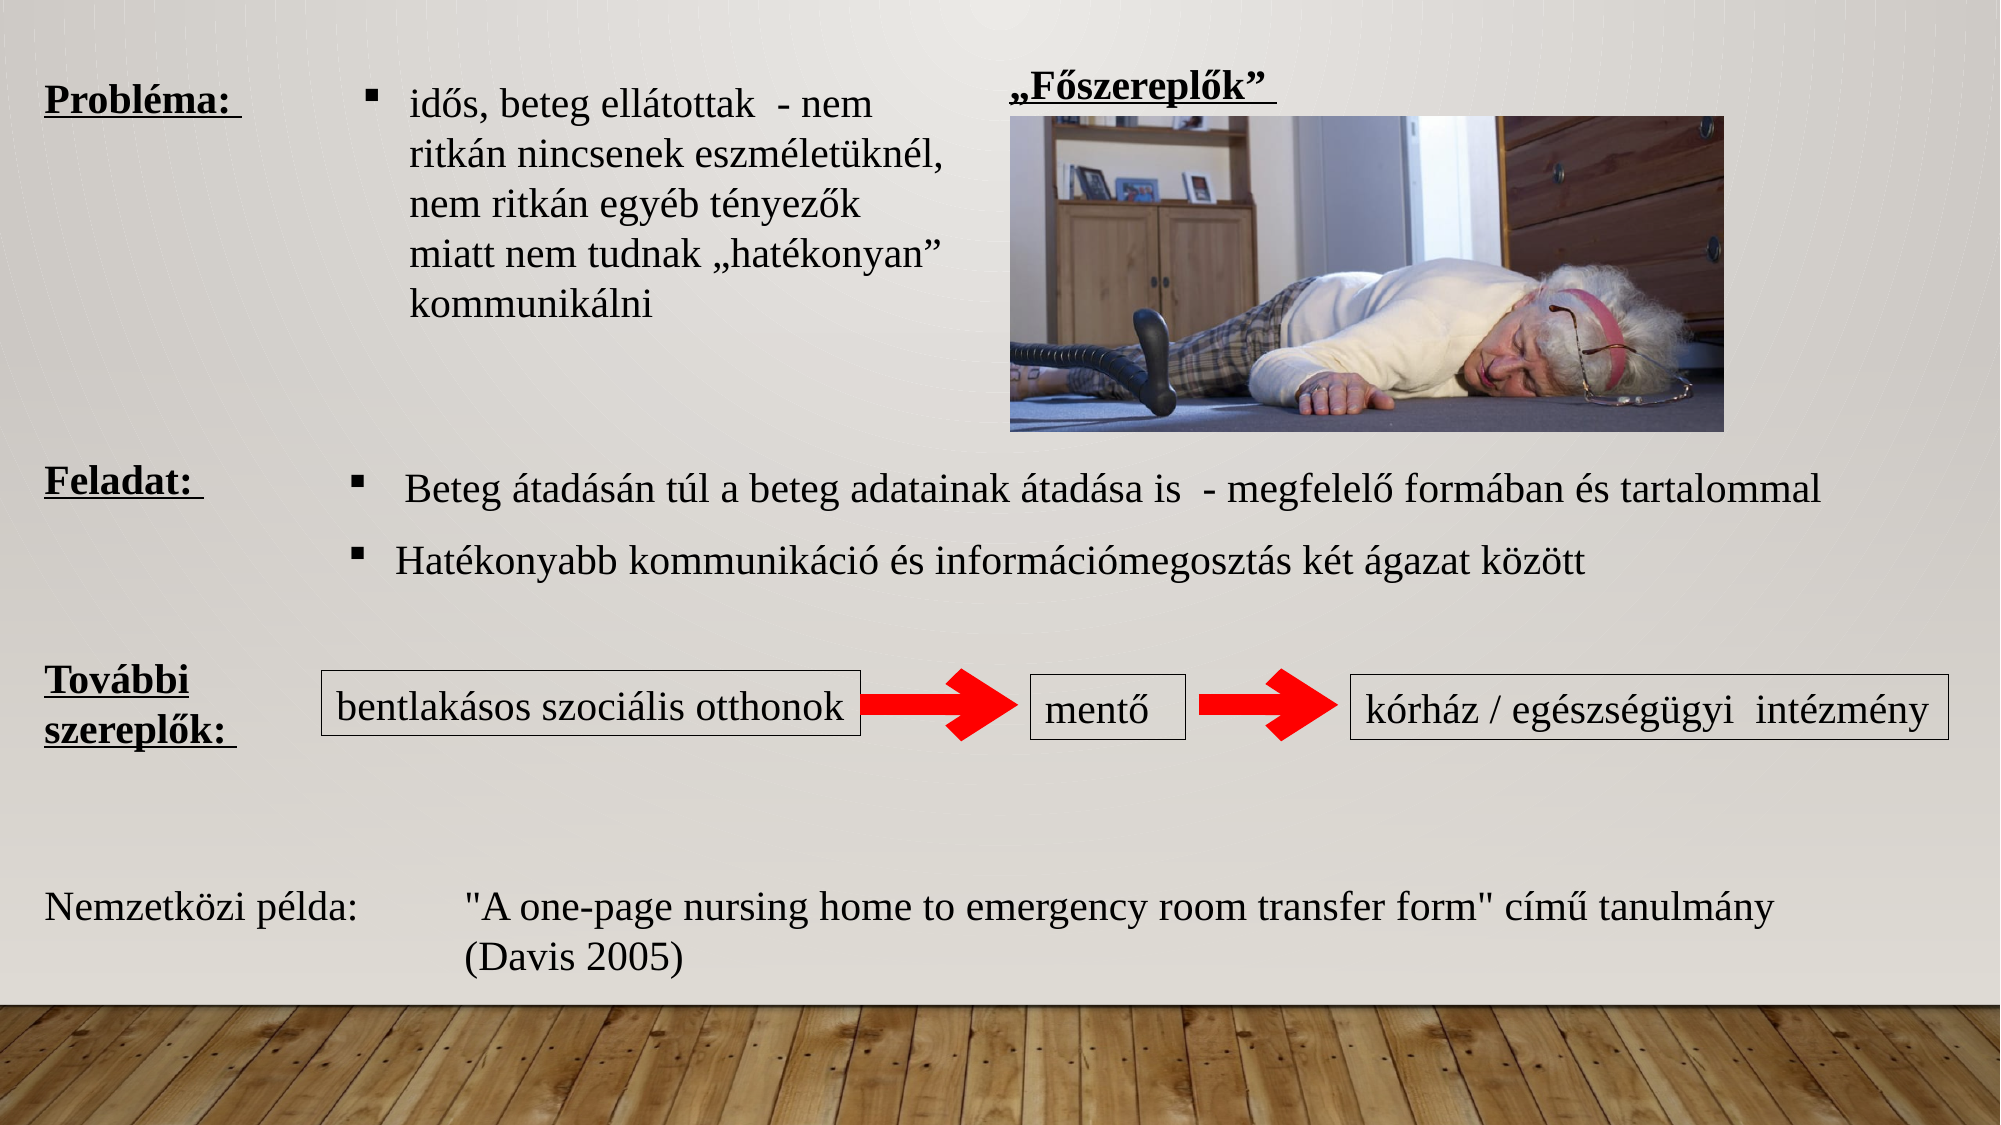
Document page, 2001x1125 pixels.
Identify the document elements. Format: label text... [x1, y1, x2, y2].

text_box Beteg átadásán túl a beteg adatainak átadása is - megfelelő formában és tartalommal [333, 453, 1846, 519]
text_box "A one-page nursing home to emergency room transfer form" című tanulmány (Davis 2005) [449, 871, 1792, 987]
text_box Probléma: [29, 64, 1010, 129]
picture [0, 1005, 2000, 1125]
text_box További szereplők: [29, 643, 350, 759]
text_box Hatékonyabb kommunikáció és információmegosztás két ágazat között [333, 525, 1608, 591]
text_box Feladat: [29, 445, 350, 511]
text_box kórház / egészségügyi intézmény [1350, 674, 1949, 740]
text_box mentő [1030, 674, 1186, 740]
picture [1010, 115, 1724, 432]
text_box idős, beteg ellátottak - nem ritkán nincsenek eszméletüknél, nem ritkán egyéb tényezők miatt nem tudnak „hatékonyan” kommunikálni [347, 68, 964, 334]
text_box „Főszereplők” [994, 50, 1315, 116]
text_box Nemzetközi példa: [29, 871, 415, 937]
text_box bentlakásos szociális otthonok [350, 670, 861, 736]
